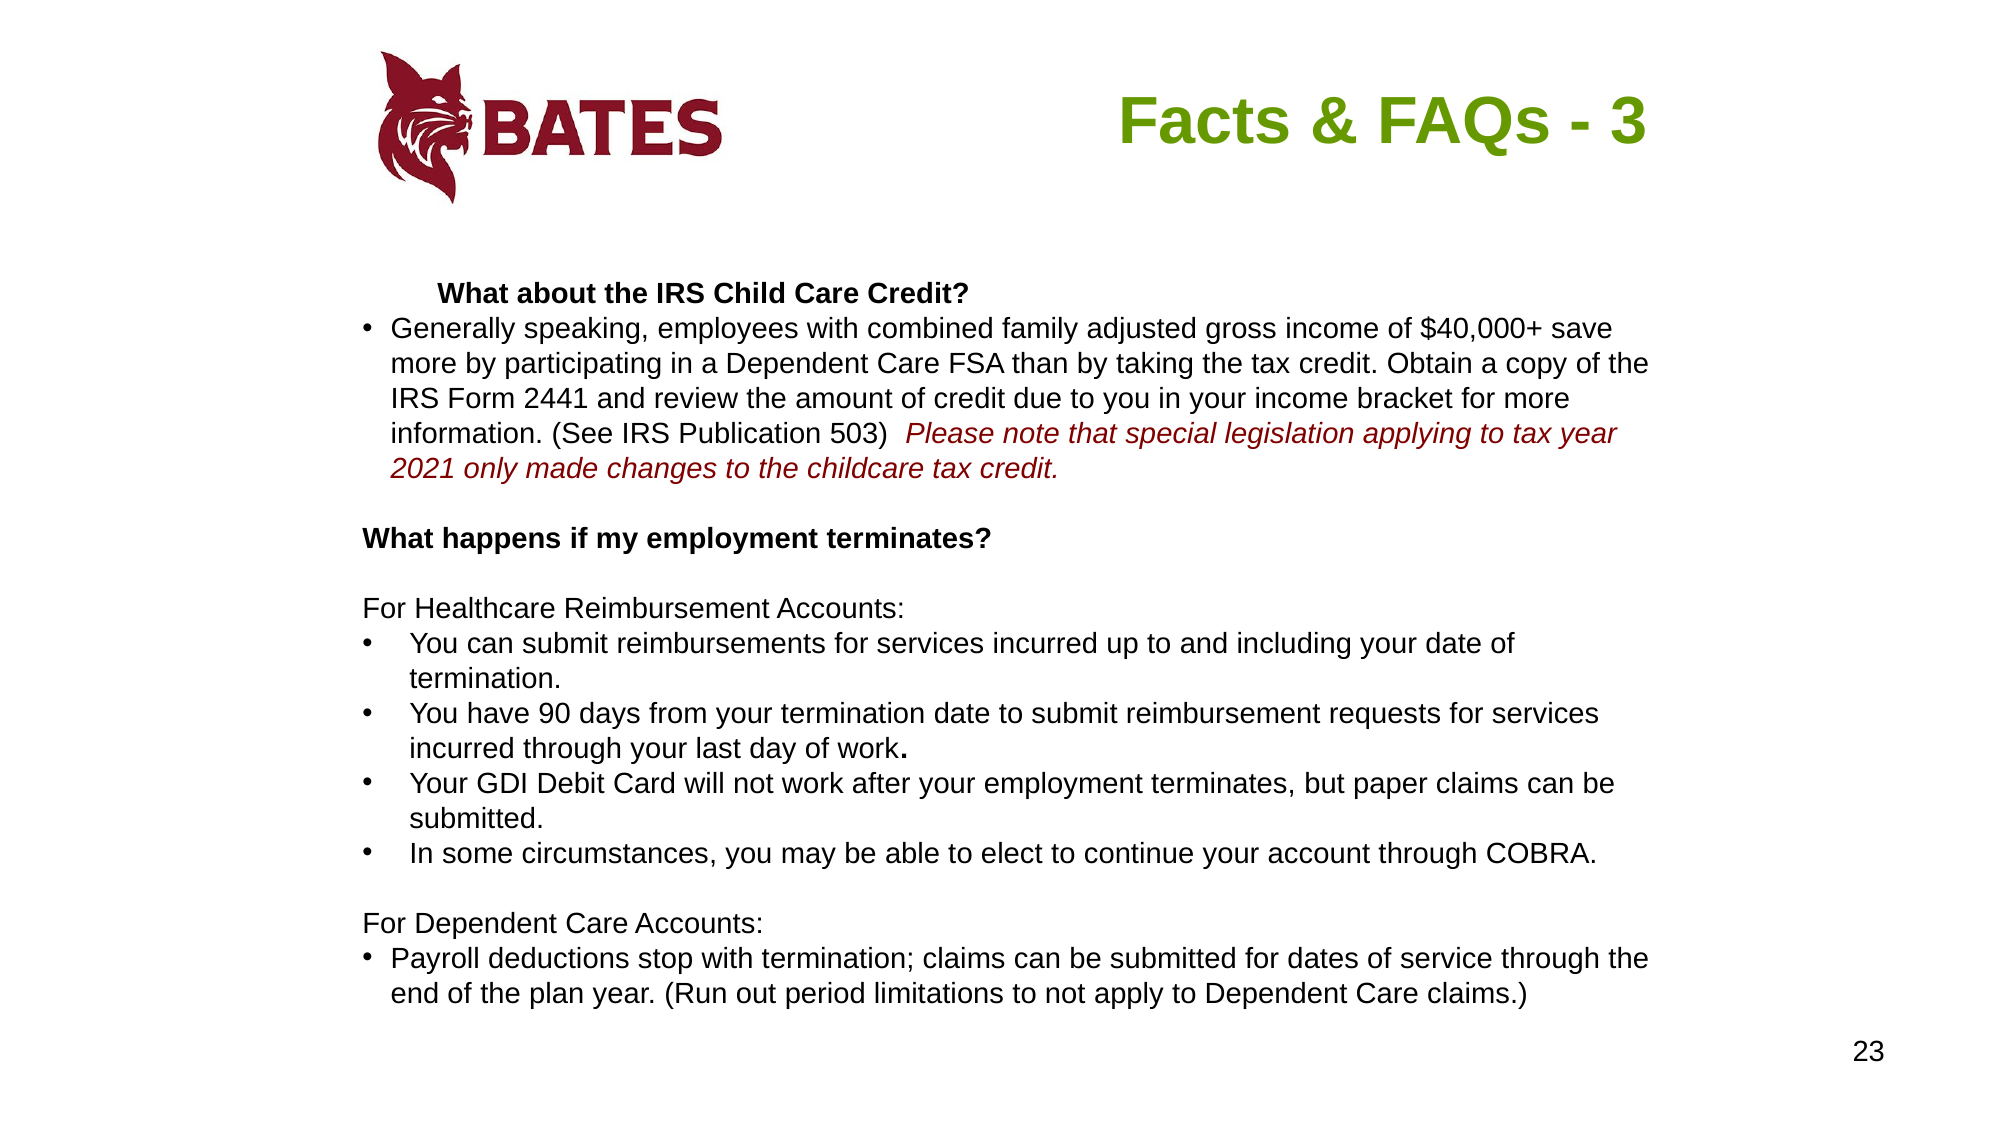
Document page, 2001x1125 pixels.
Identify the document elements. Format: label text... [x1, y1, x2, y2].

text_box What about the IRS Child Care Credit? Generally speaking, employees with combined family adjusted gross income of $40,000+ save more by participating in a Dependent Care FSA than by taking the tax credit. Obtain a copy of the IRS Form 2441 and review the amount of credit due to you in your income bracket for more information. (See IRS Publication 503) Please note that special legislation applying to tax year 2021 only made changes to the childcare tax credit. What happens if my employment terminates? For Healthcare Reimbursement Accounts: You can submit reimbursements for services incurred up to and including your date of termination. You have 90 days from your termination date to submit reimbursement requests for services incurred through your last day of work. Your GDI Debit Card will not work after your employment terminates, but paper claims can be submitted. In some circumstances, you may be able to elect to continue your account through COBRA. For Dependent Care Accounts: Payroll deductions stop with termination; claims can be submitted for dates of service through the end of the plan year. (Run out period limitations to not apply to Dependent Care claims.) [347, 237, 1691, 1077]
text_box Facts & FAQs - 3 [337, 24, 1663, 165]
slide_number 23 [1433, 1024, 1901, 1103]
picture [368, 33, 732, 211]
